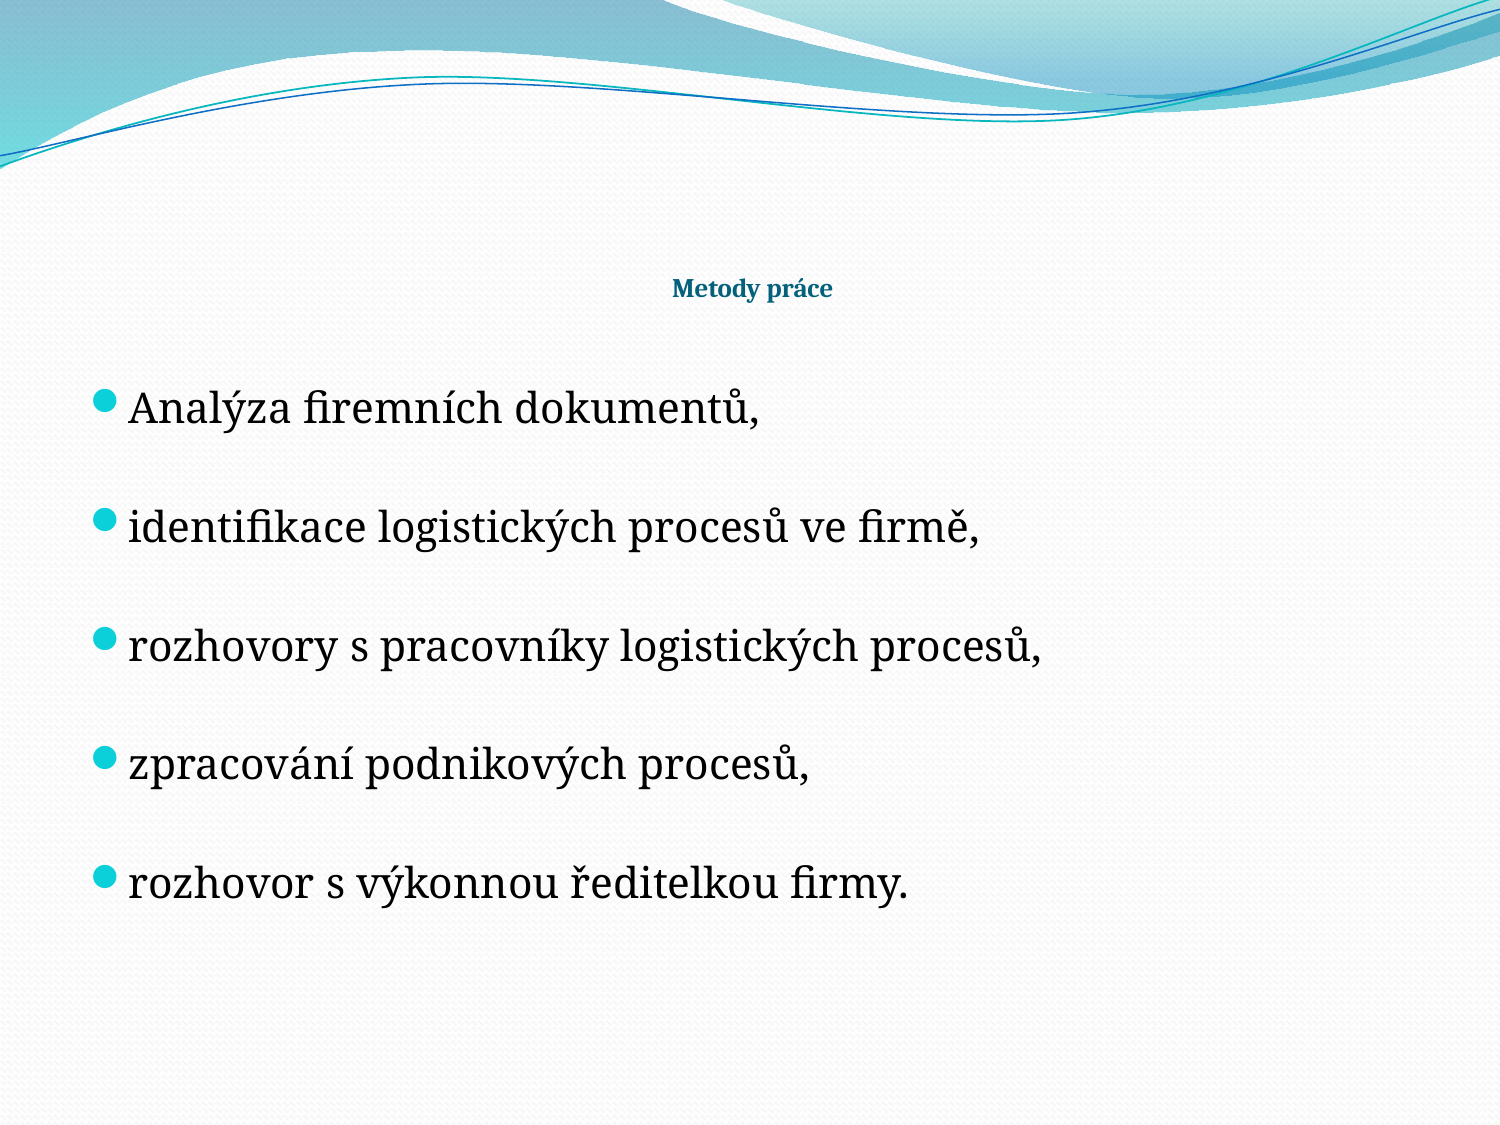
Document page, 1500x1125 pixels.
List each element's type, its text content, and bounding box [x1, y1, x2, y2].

list Analýza firemních dokumentů, identifikace logistických procesů ve firmě, rozhovory s pracovníky logistických procesů, zpracování podnikových procesů, rozhovor s výkonnou ředitelkou firmy. [75, 317, 1425, 1038]
title Metody práce [75, 115, 1425, 303]
